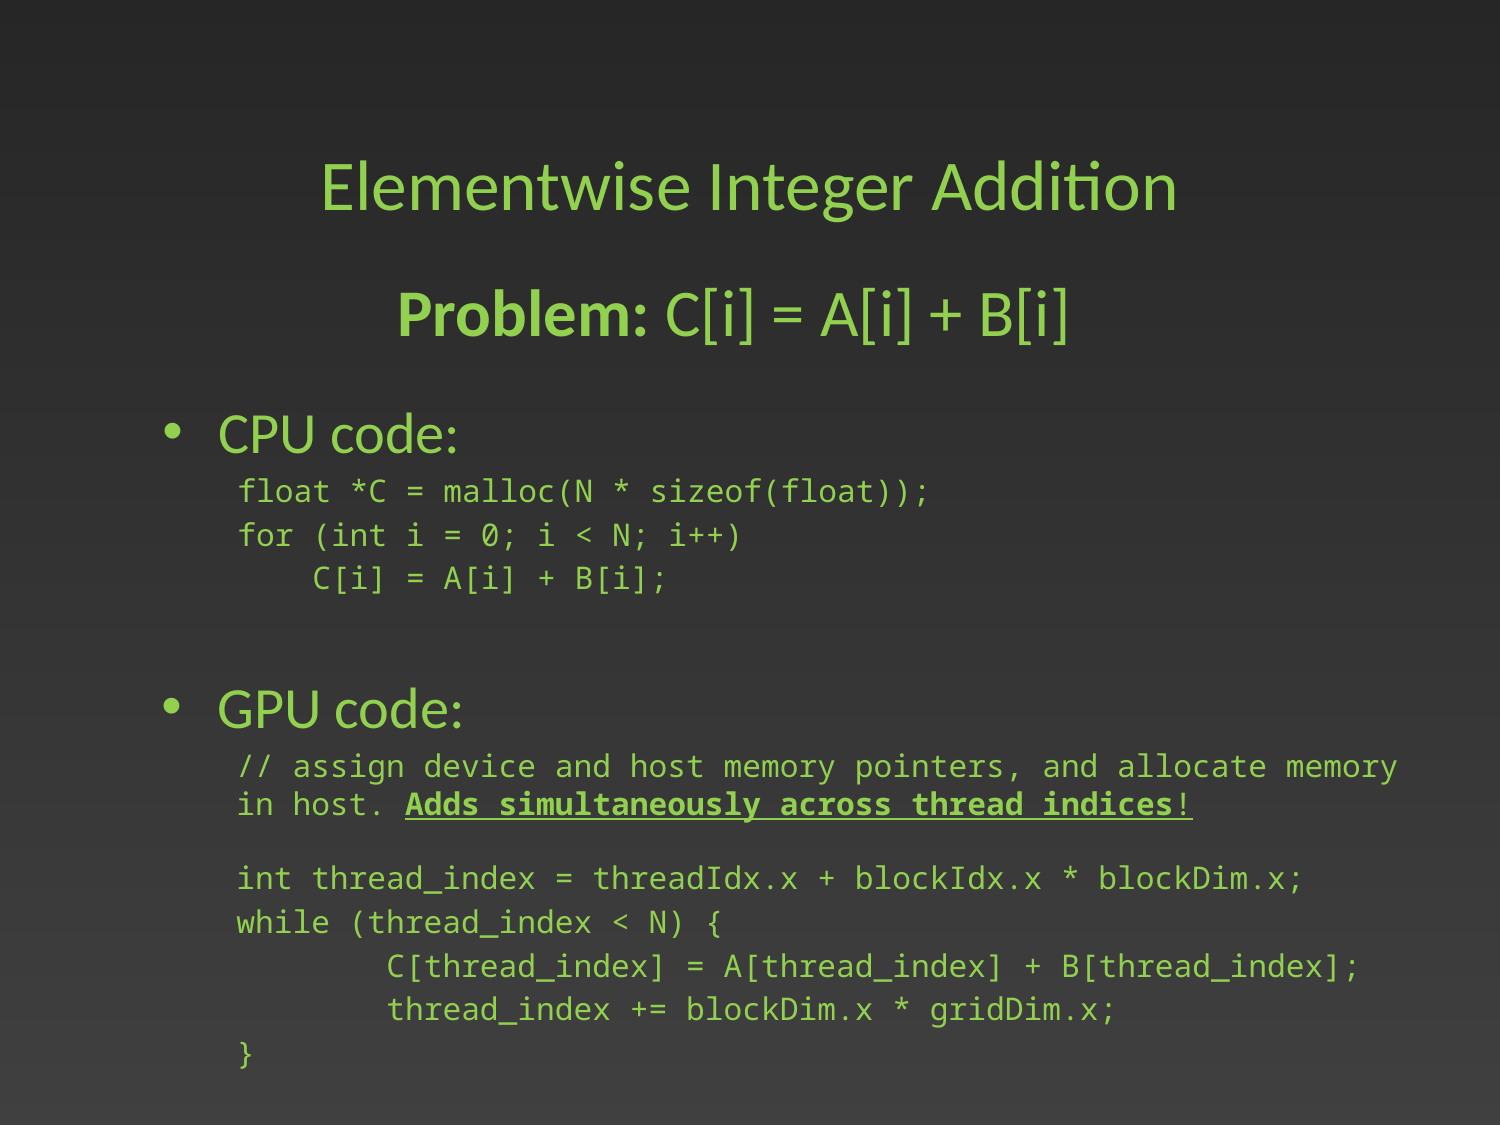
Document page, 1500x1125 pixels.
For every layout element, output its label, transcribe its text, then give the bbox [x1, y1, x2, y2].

text_box [762, 361, 1425, 662]
list GPU code: // assign device and host memory pointers, and allocate memory in host. Adds simultaneously across thread indices! int thread_index = threadIdx.x + blockIdx.x * blockDim.x; while (thread_index < N) { C[thread_index] = A[thread_index] + B[thread_index]; thread_index += blockDim.x * gridDim.x; } [146, 662, 1425, 1125]
list CPU code: float *C = malloc(N * sizeof(float)); for (int i = 0; i < N; i++) C[i] = A[i] + B[i]; [147, 387, 762, 662]
text_box Problem: C[i] = A[i] + B[i] [382, 261, 1221, 357]
title Elementwise Integer Addition [75, 45, 1425, 233]
